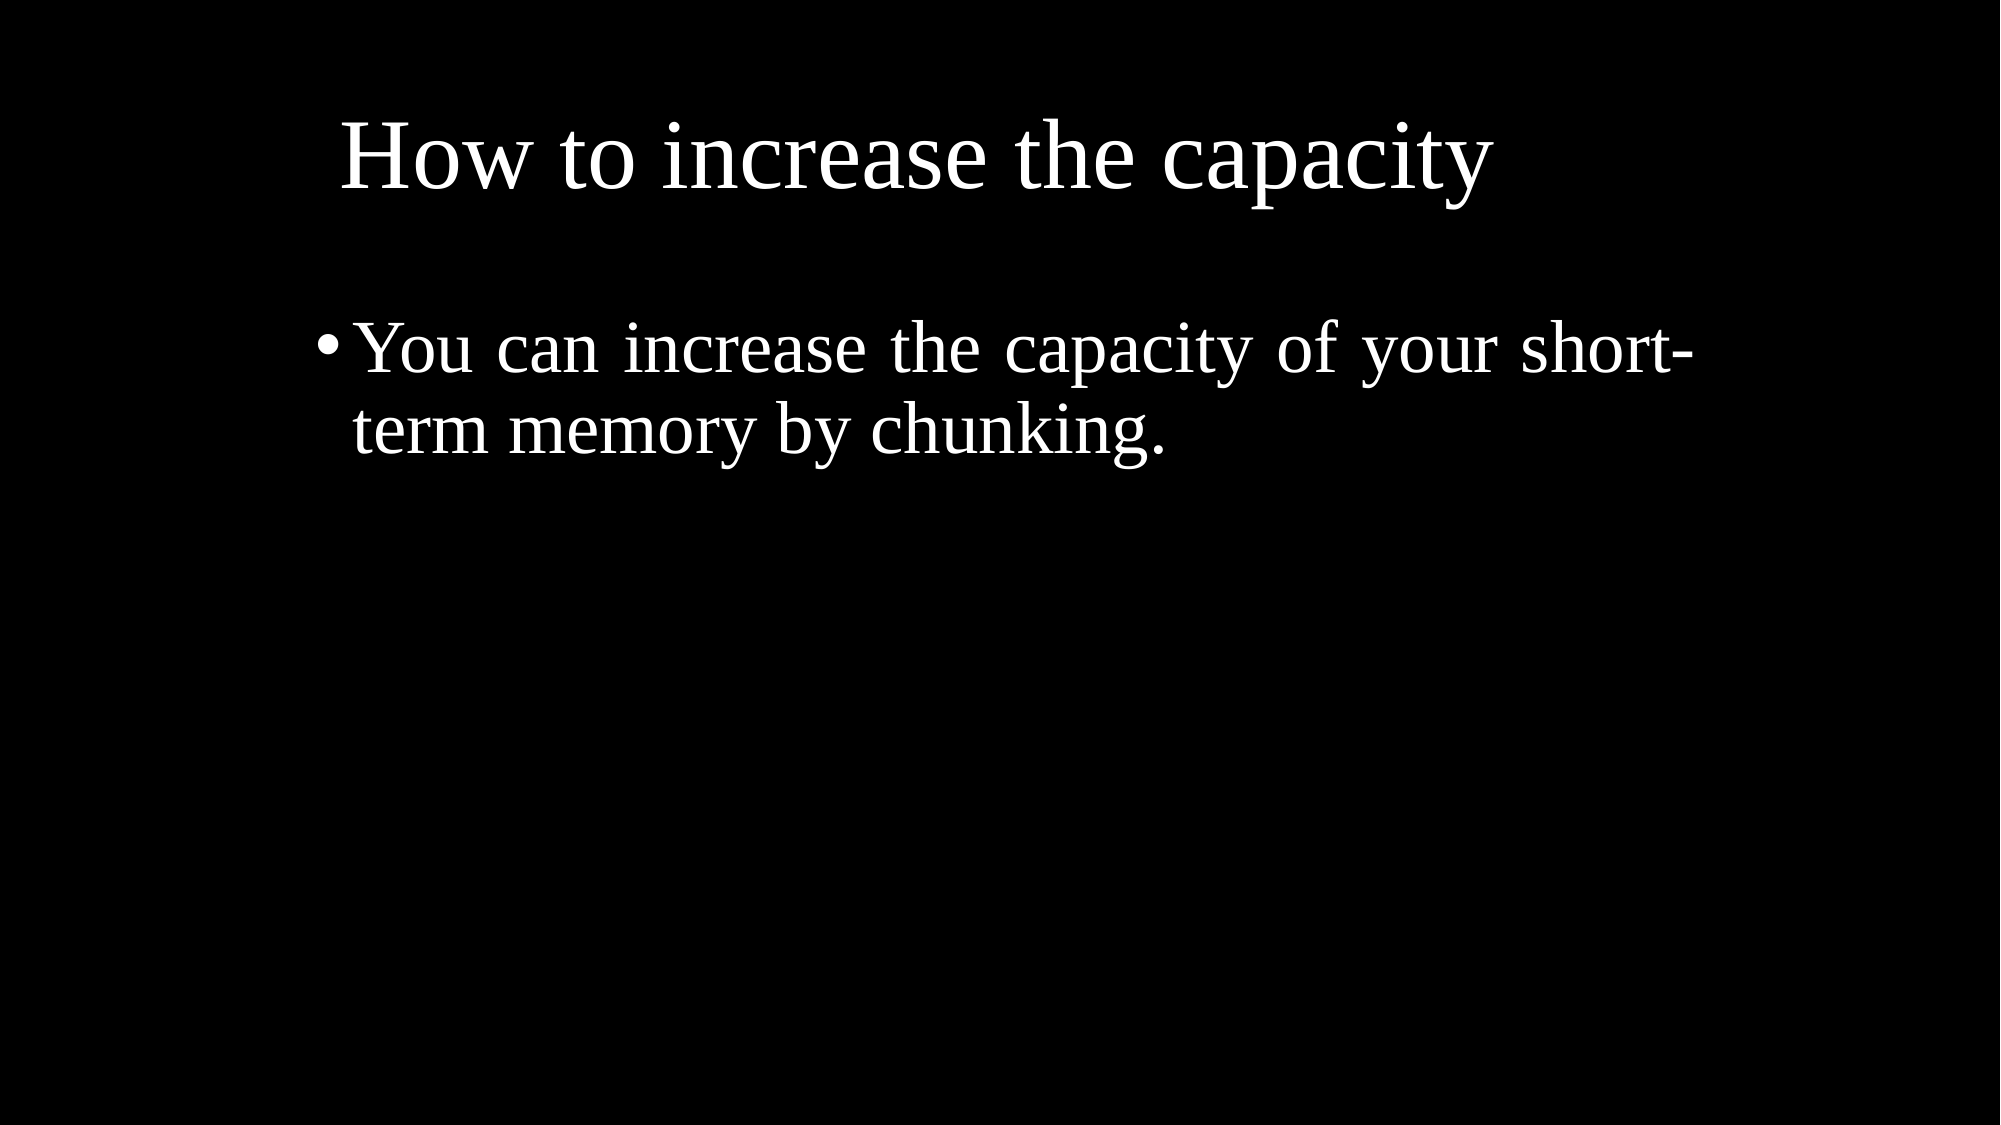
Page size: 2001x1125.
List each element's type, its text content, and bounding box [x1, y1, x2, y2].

title How to increase the capacity [324, 75, 1675, 238]
list You can increase the capacity of your short-term memory by chunking. [300, 299, 1713, 1075]
